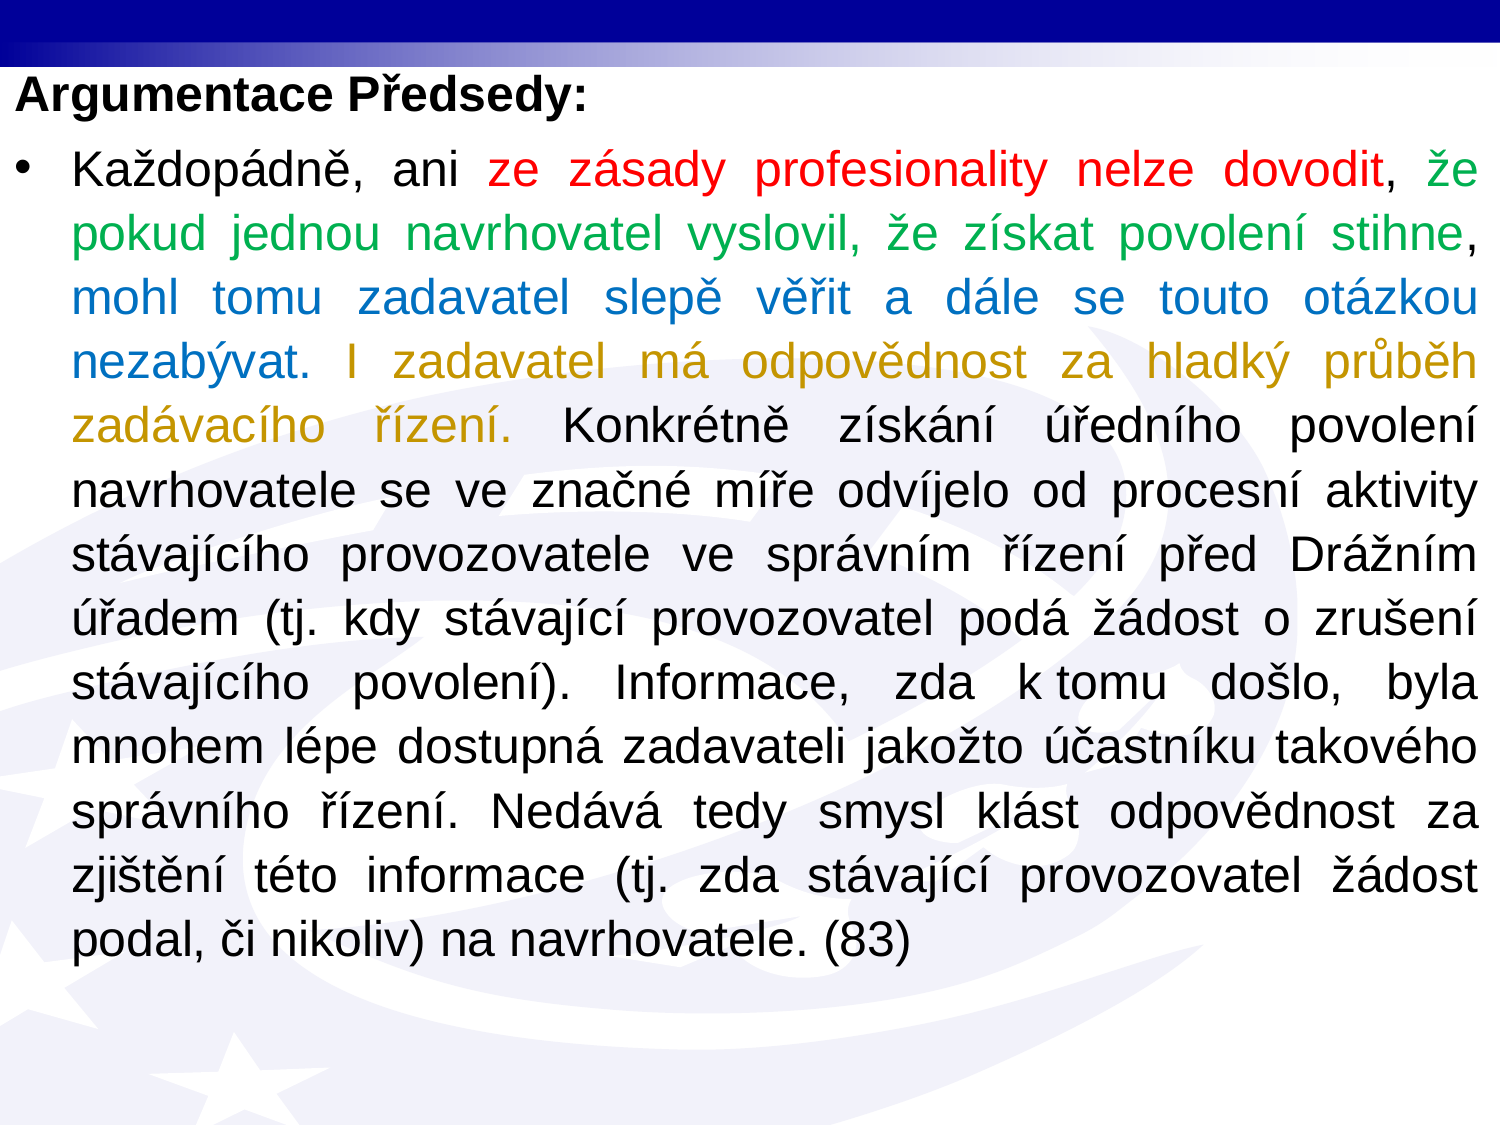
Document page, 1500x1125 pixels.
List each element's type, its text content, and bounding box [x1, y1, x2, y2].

list Argumentace Předsedy: Každopádně, ani ze zásady profesionality nelze dovodit, že pokud jednou navrhovatel vyslovil, že získat povolení stihne, mohl tomu zadavatel slepě věřit a dále se touto otázkou nezabývat. I zadavatel má odpovědnost za hladký průběh zadávacího řízení. Konkrétně získání úředního povolení navrhovatele se ve značné míře odvíjelo od procesní aktivity stávajícího provozovatele ve správním řízení před Drážním úřadem (tj. kdy stávající provozovatel podá žádost o zrušení stávajícího povolení). Informace, zda k tomu došlo, byla mnohem lépe dostupná zadavateli jakožto účastníku takového správního řízení. Nedává tedy smysl klást odpovědnost za zjištění této informace (tj. zda stávající provozovatel žádost podal, či nikoliv) na navrhovatele. (83) [0, 54, 1495, 1125]
